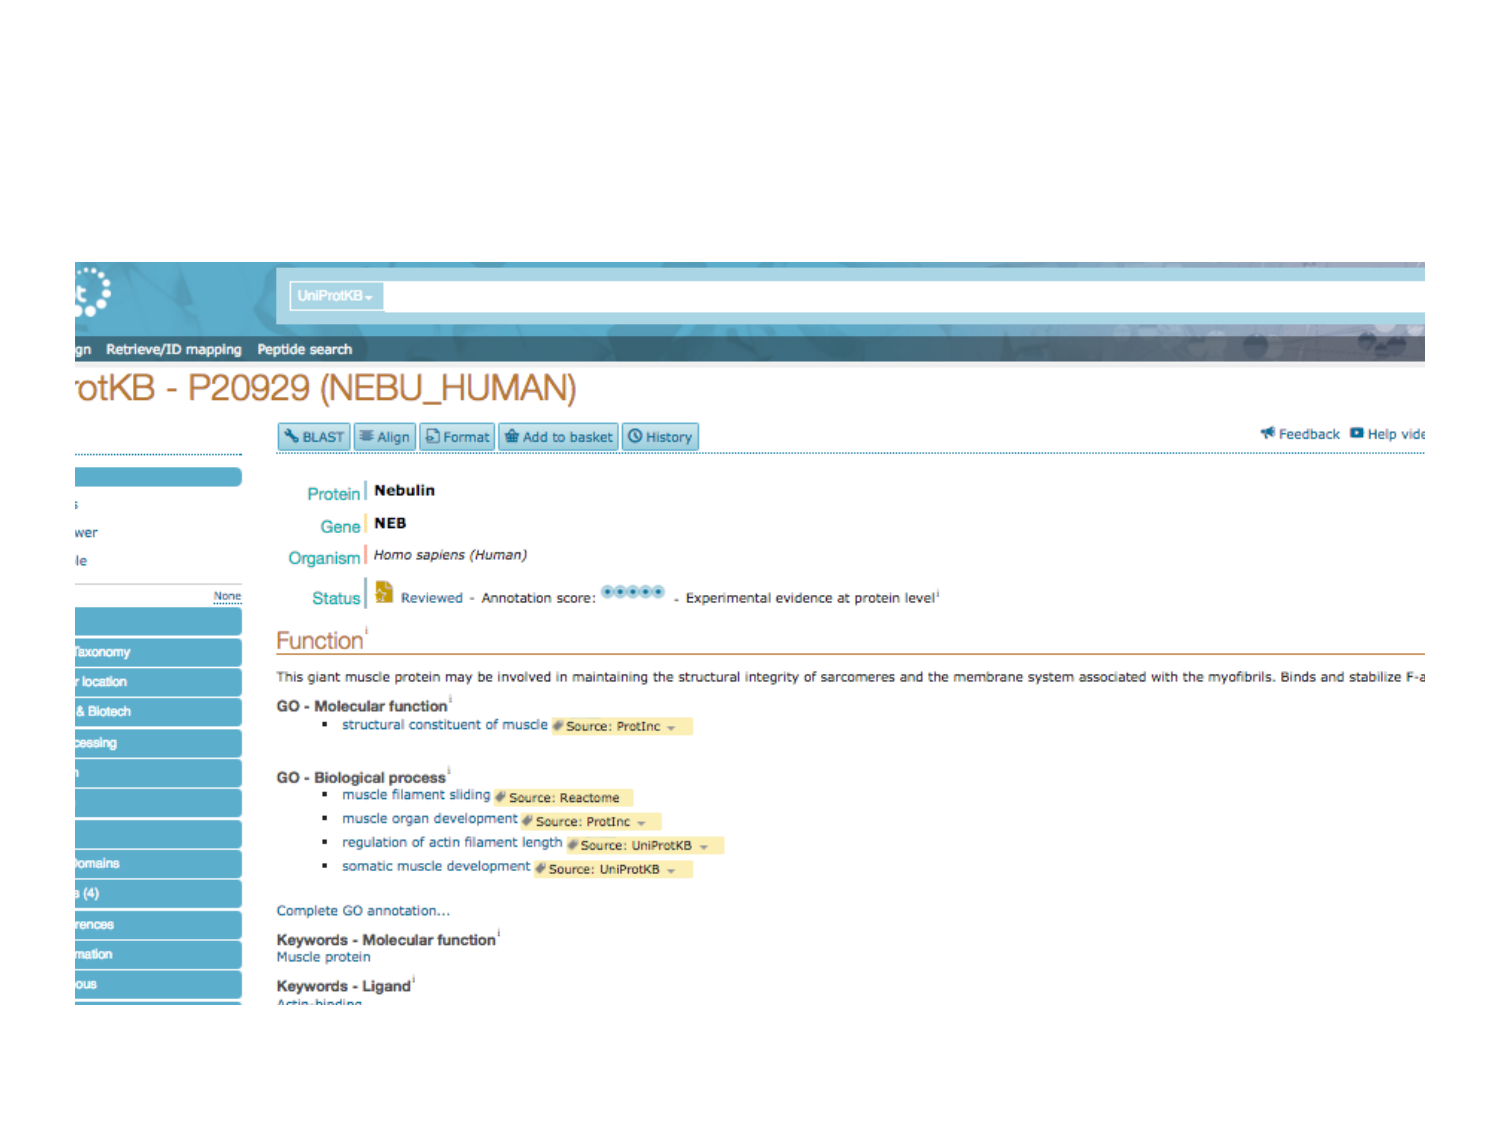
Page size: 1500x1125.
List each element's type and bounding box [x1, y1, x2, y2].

list [74, 262, 1426, 1006]
